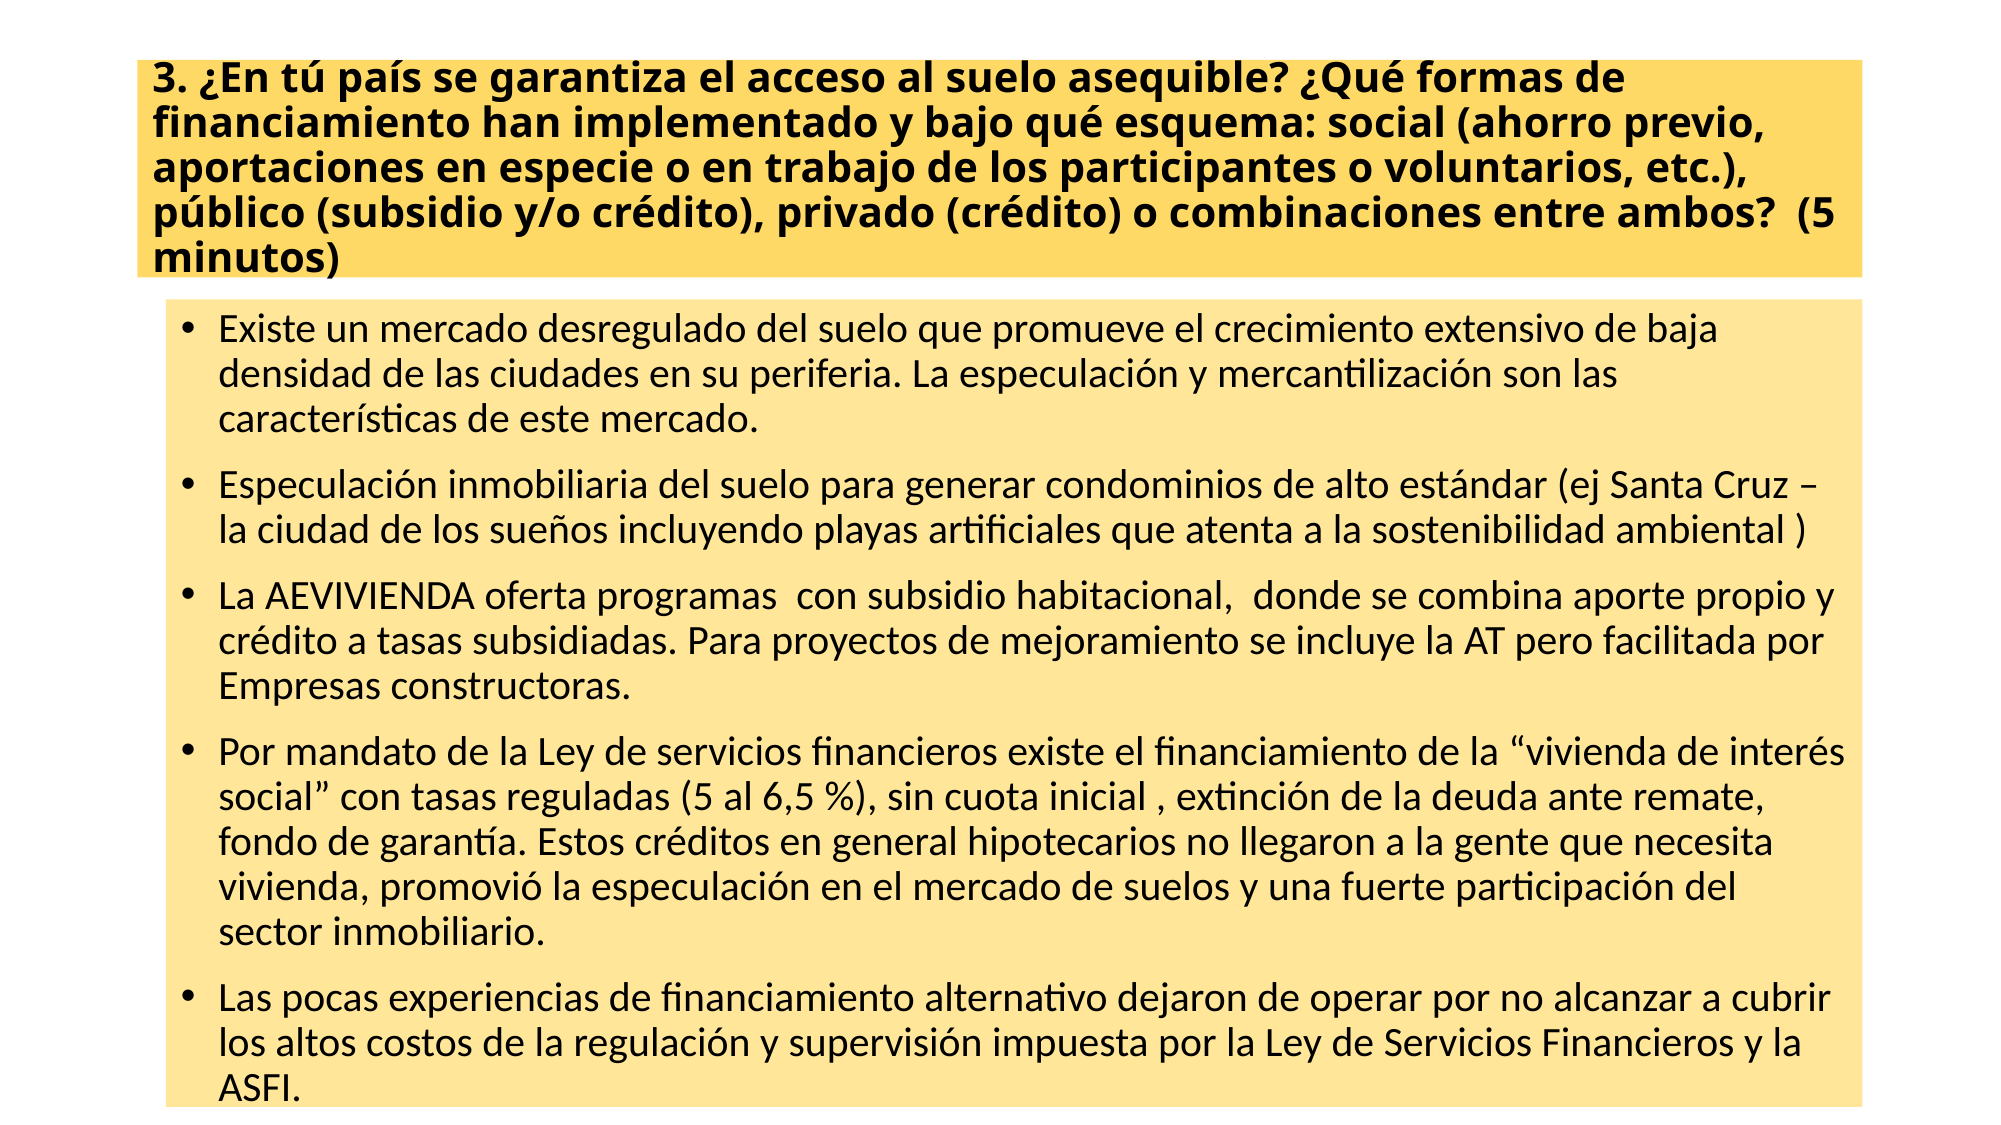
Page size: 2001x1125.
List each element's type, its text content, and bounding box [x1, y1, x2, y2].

title 3. ¿En tú país se garantiza el acceso al suelo asequible? ¿Qué formas de financiamiento han implementado y bajo qué esquema: social (ahorro previo, aportaciones en especie o en trabajo de los participantes o voluntarios, etc.), público (subsidio y/o crédito), privado (crédito) o combinaciones entre ambos? (5 minutos) [137, 59, 1863, 278]
list Existe un mercado desregulado del suelo que promueve el crecimiento extensivo de baja densidad de las ciudades en su periferia. La especulación y mercantilización son las características de este mercado. Especulación inmobiliaria del suelo para generar condominios de alto estándar (ej Santa Cruz – la ciudad de los sueños incluyendo playas artificiales que atenta a la sostenibilidad ambiental ) La AEVIVIENDA oferta programas con subsidio habitacional, donde se combina aporte propio y crédito a tasas subsidiadas. Para proyectos de mejoramiento se incluye la AT pero facilitada por Empresas constructoras. Por mandato de la Ley de servicios financieros existe el financiamiento de la “vivienda de interés social” con tasas reguladas (5 al 6,5 %), sin cuota inicial , extinción de la deuda ante remate, fondo de garantía. Estos créditos en general hipotecarios no llegaron a la gente que necesita vivienda, promovió la especulación en el mercado de suelos y una fuerte participación del sector inmobiliario. Las pocas experiencias de financiamiento alternativo dejaron de operar por no alcanzar a cubrir los altos costos de la regulación y supervisión impuesta por la Ley de Servicios Financieros y la ASFI. [165, 299, 1863, 1107]
